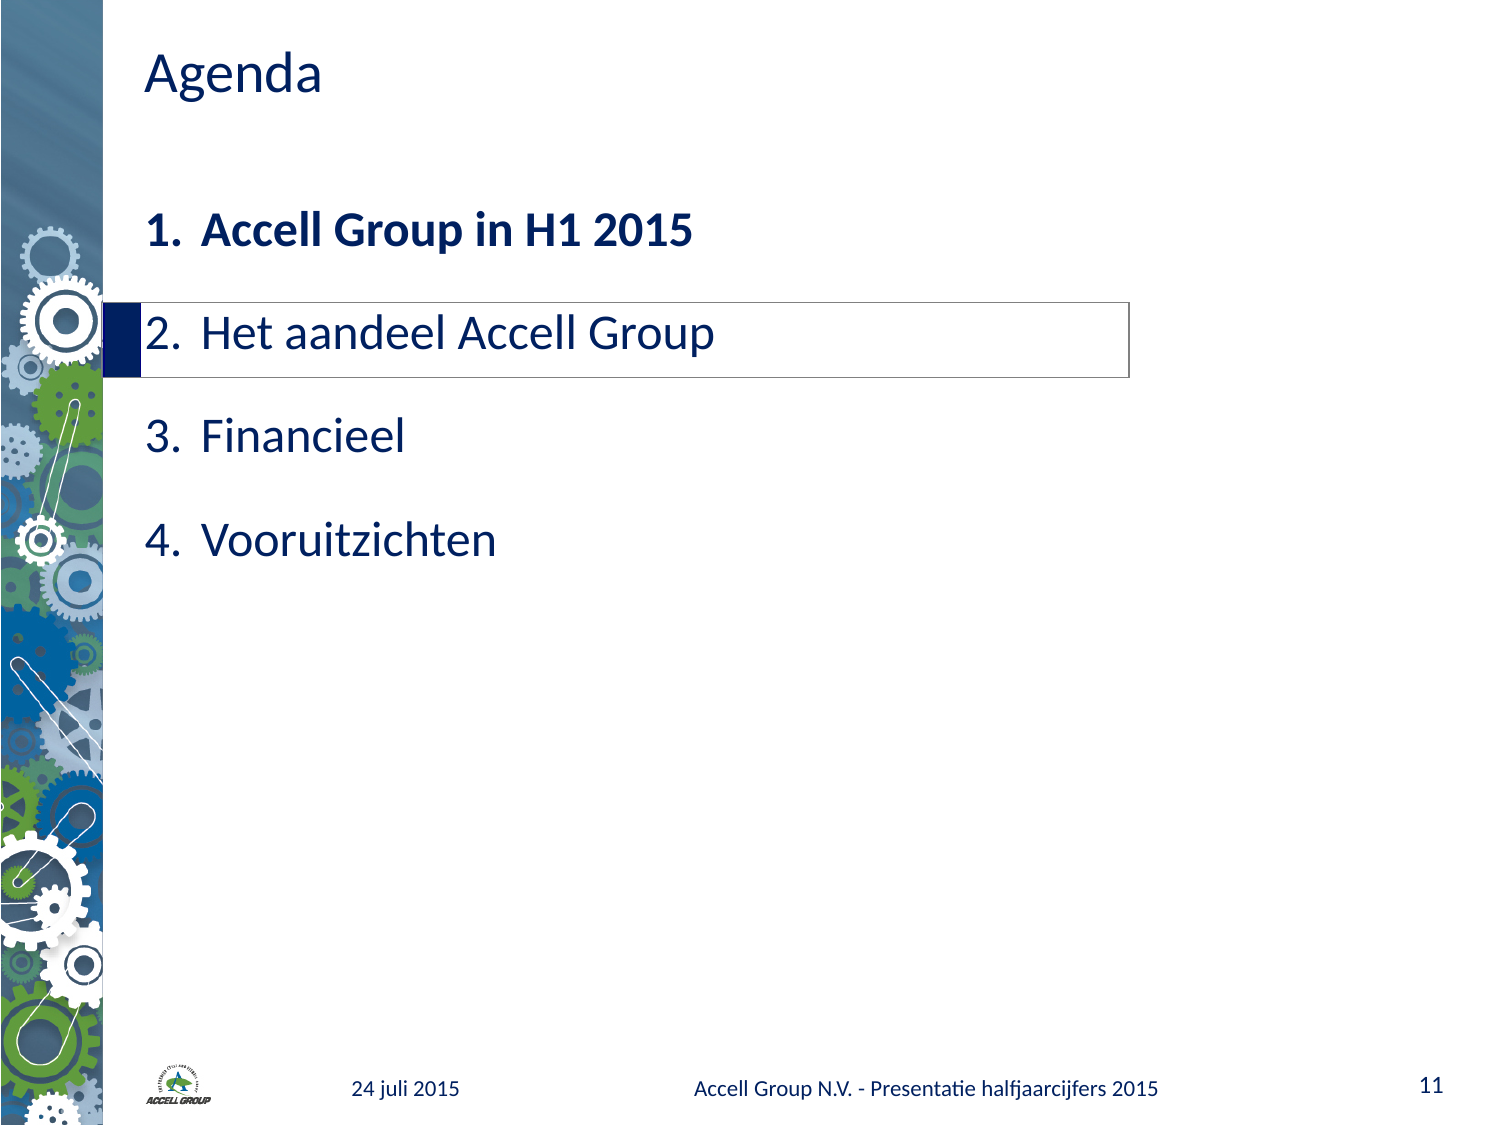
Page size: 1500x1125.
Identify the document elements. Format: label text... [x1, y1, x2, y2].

slide_number 10 [1374, 1060, 1488, 1117]
footer Accell Group N.V. - Presentatie halfjaarcijfers 2015 [679, 1066, 1365, 1117]
title Agenda [144, 41, 1459, 184]
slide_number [336, 1066, 590, 1117]
picture [0, 0, 1500, 1125]
list Accell Group in H1 2015 Het aandeel Accell Group Financieel Vooruitzichten [144, 214, 1459, 1035]
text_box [101, 302, 1130, 378]
